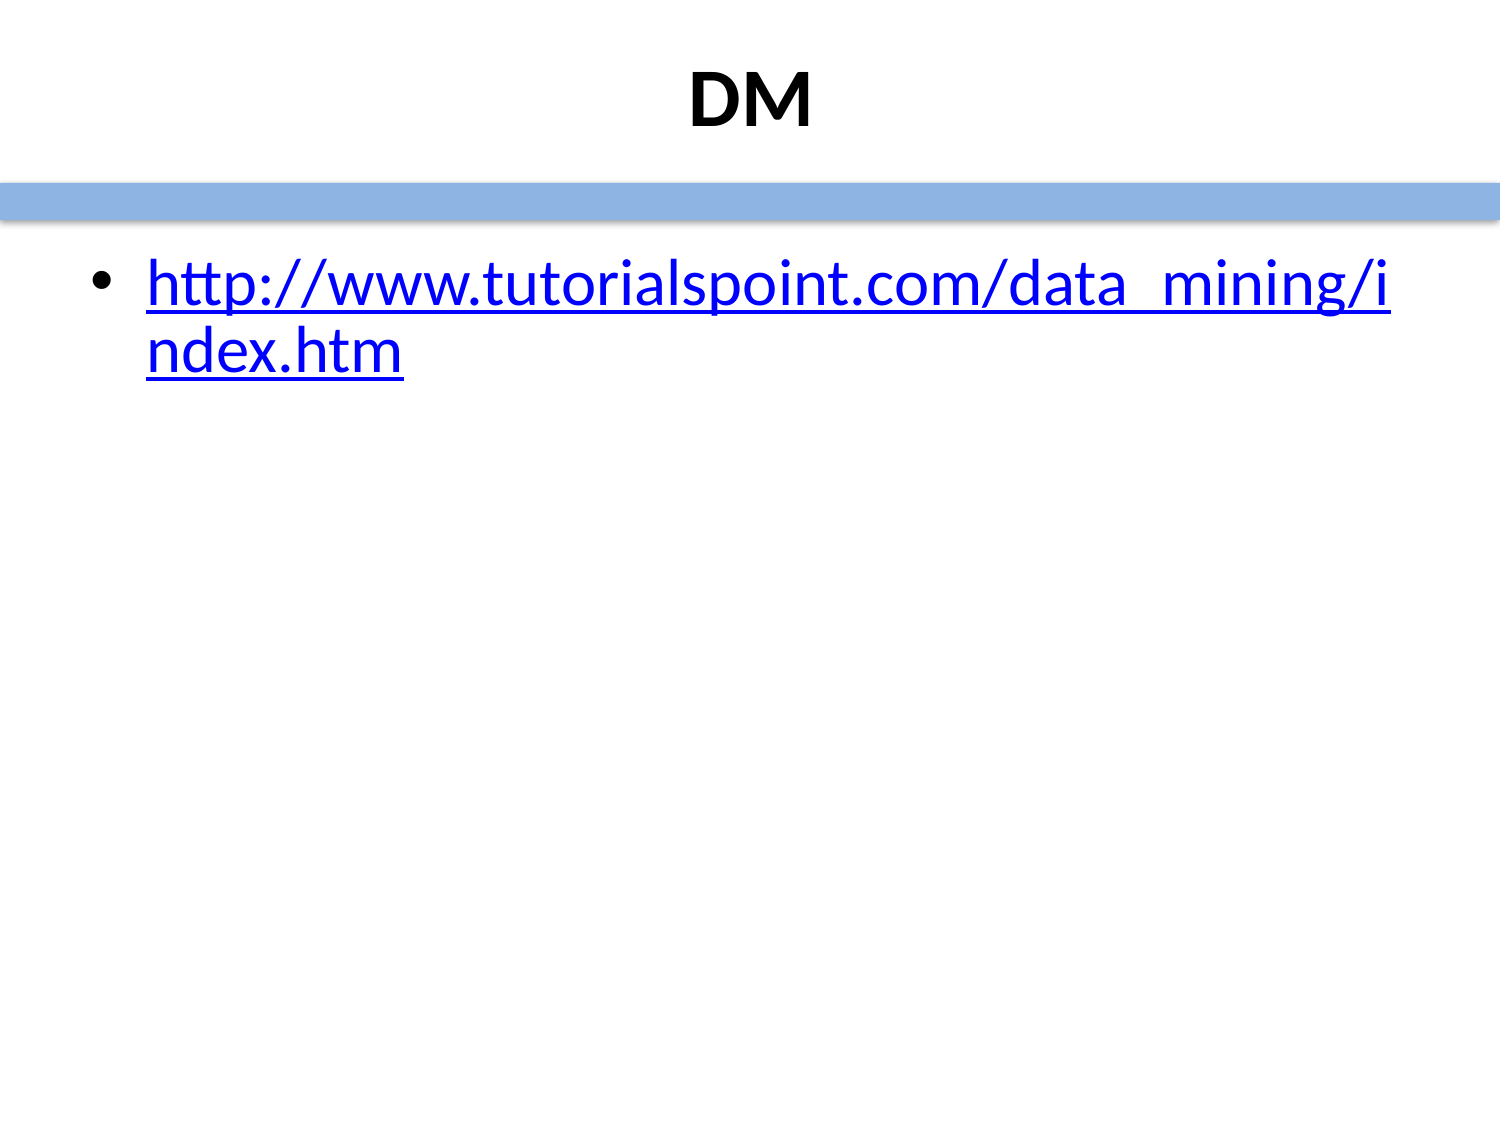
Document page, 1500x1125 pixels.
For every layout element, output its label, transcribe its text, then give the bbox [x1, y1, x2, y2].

list http://www.tutorialspoint.com/data_mining/index.htm [75, 231, 1425, 1024]
title DM [76, 19, 1427, 169]
